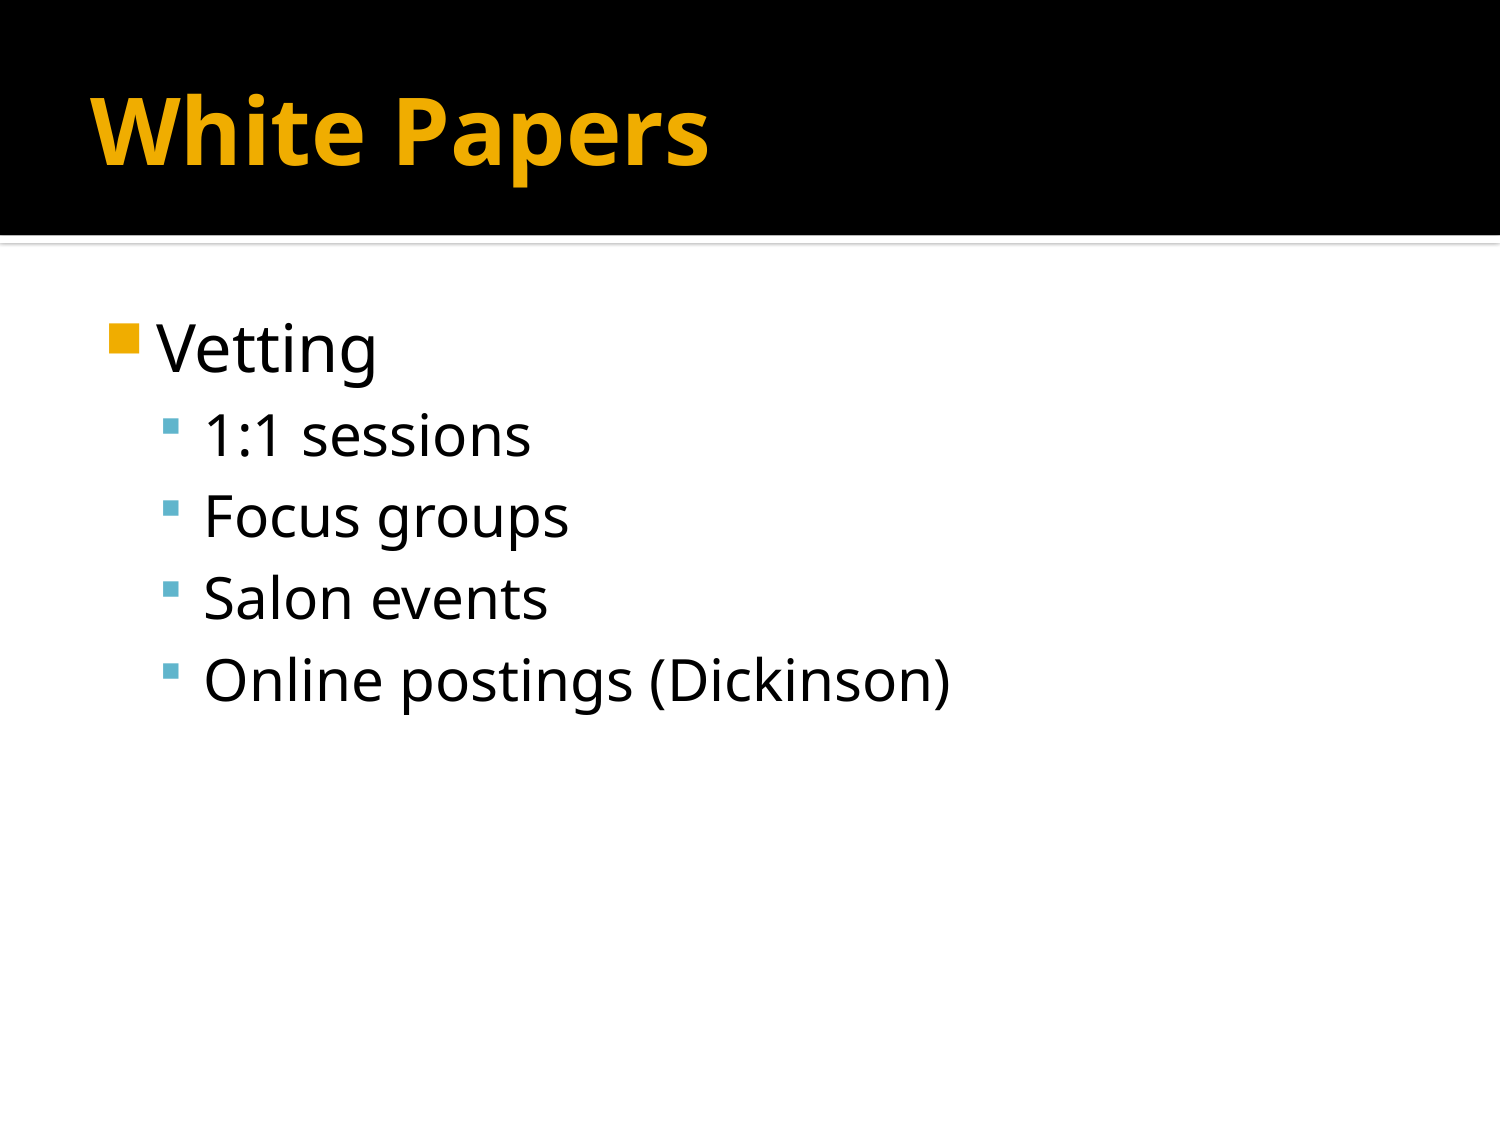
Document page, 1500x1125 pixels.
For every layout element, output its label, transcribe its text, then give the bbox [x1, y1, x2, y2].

list Vetting 1:1 sessions Focus groups Salon events Online postings (Dickinson) [75, 291, 1425, 1050]
title White Papers [75, 25, 1425, 231]
